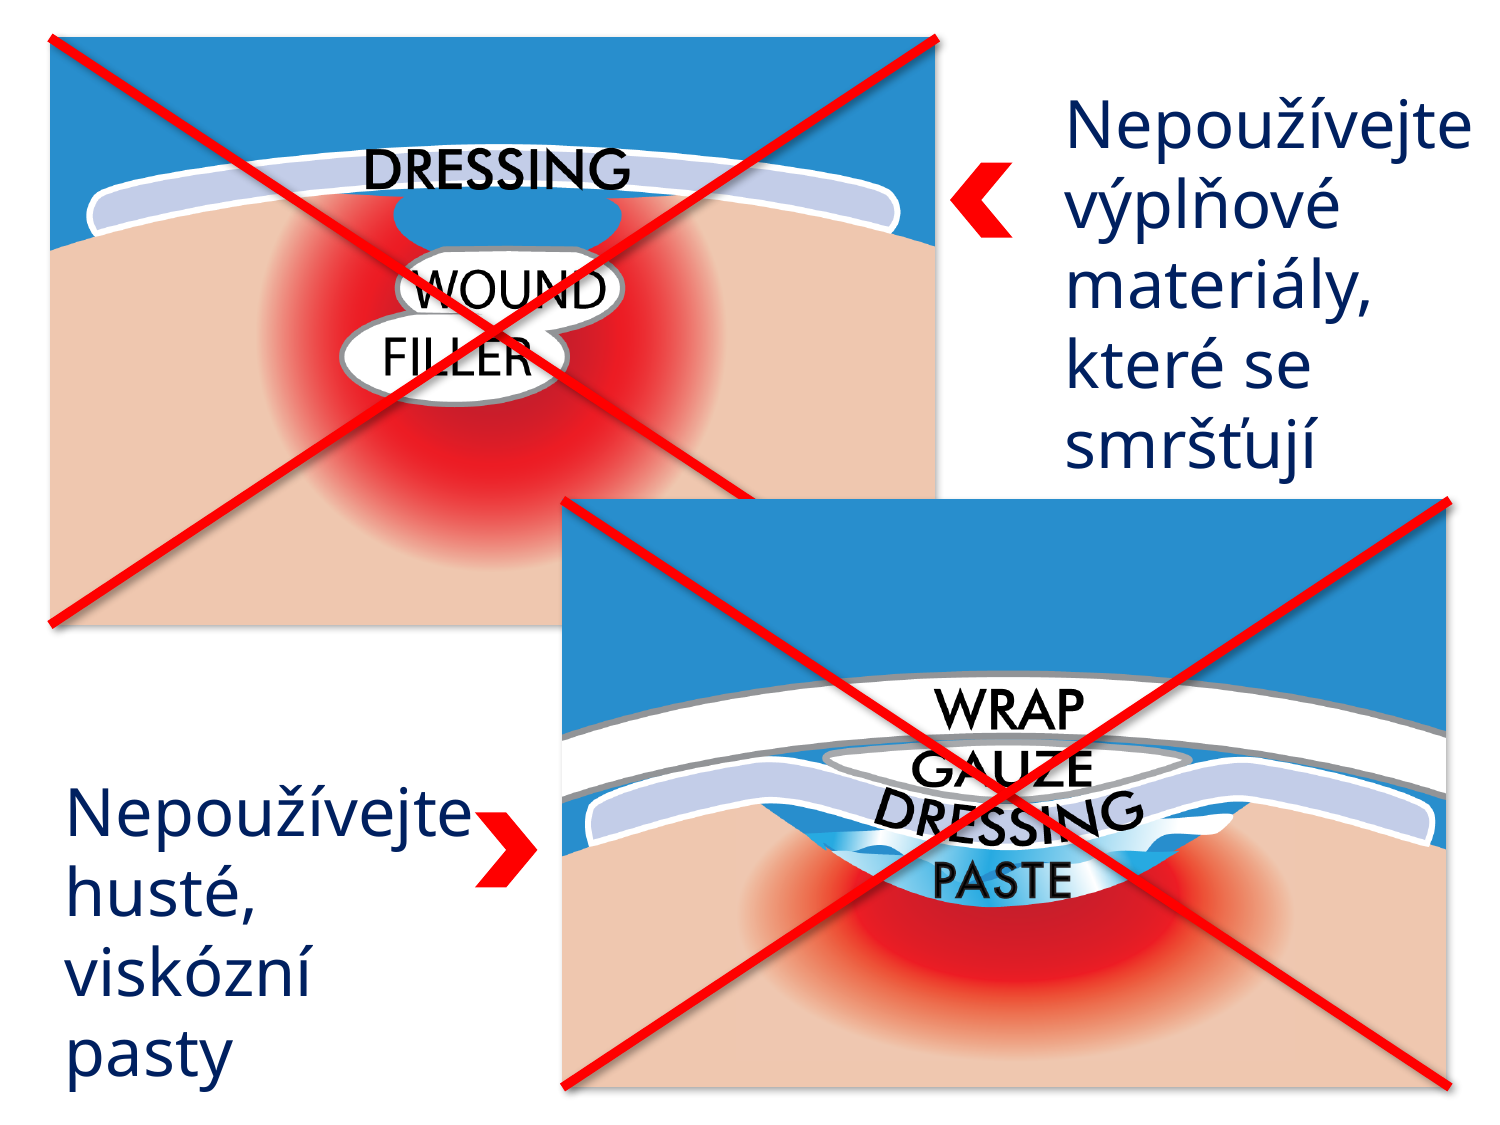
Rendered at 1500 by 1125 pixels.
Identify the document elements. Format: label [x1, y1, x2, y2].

text_box [49, 499, 1451, 1088]
text_box [49, 37, 1500, 626]
